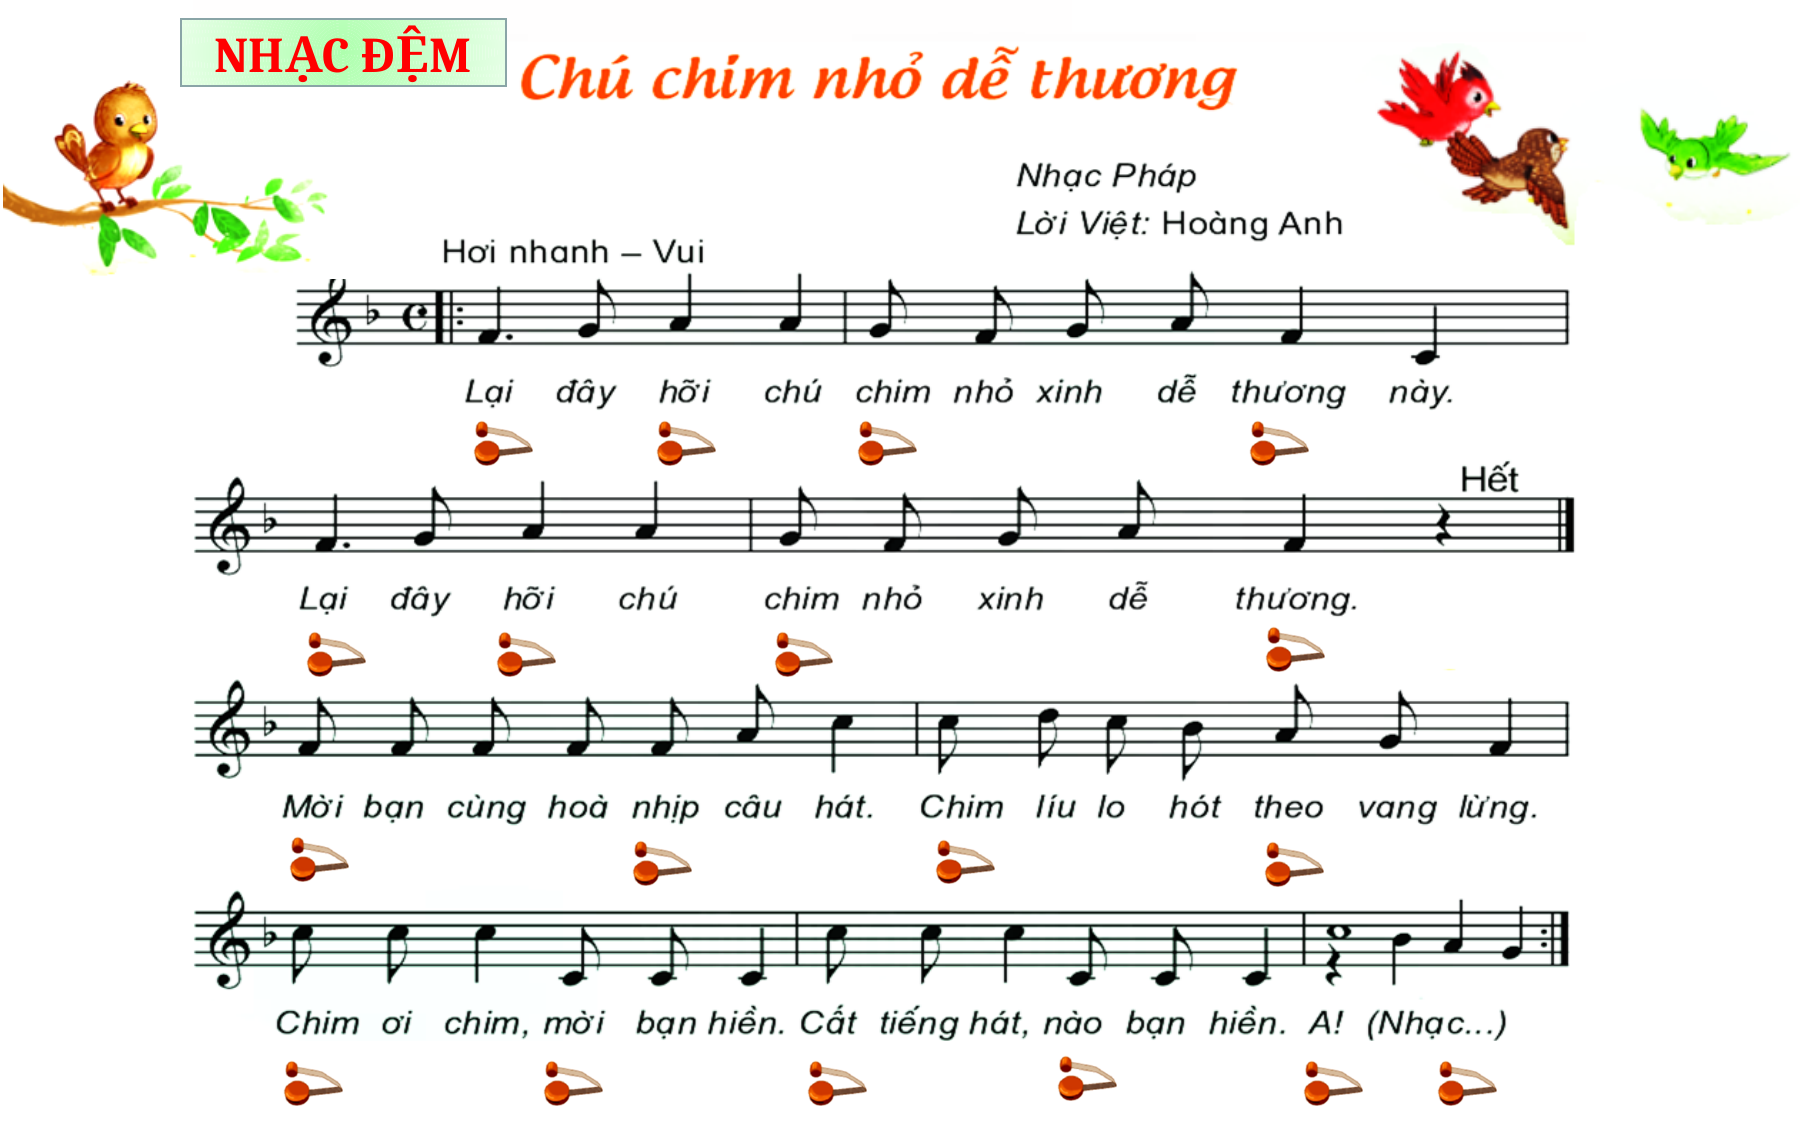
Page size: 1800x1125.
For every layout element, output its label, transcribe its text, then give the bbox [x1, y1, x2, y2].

text_box NHẠC ĐỆM [180, 18, 193, 70]
picture [3, 0, 1800, 1106]
